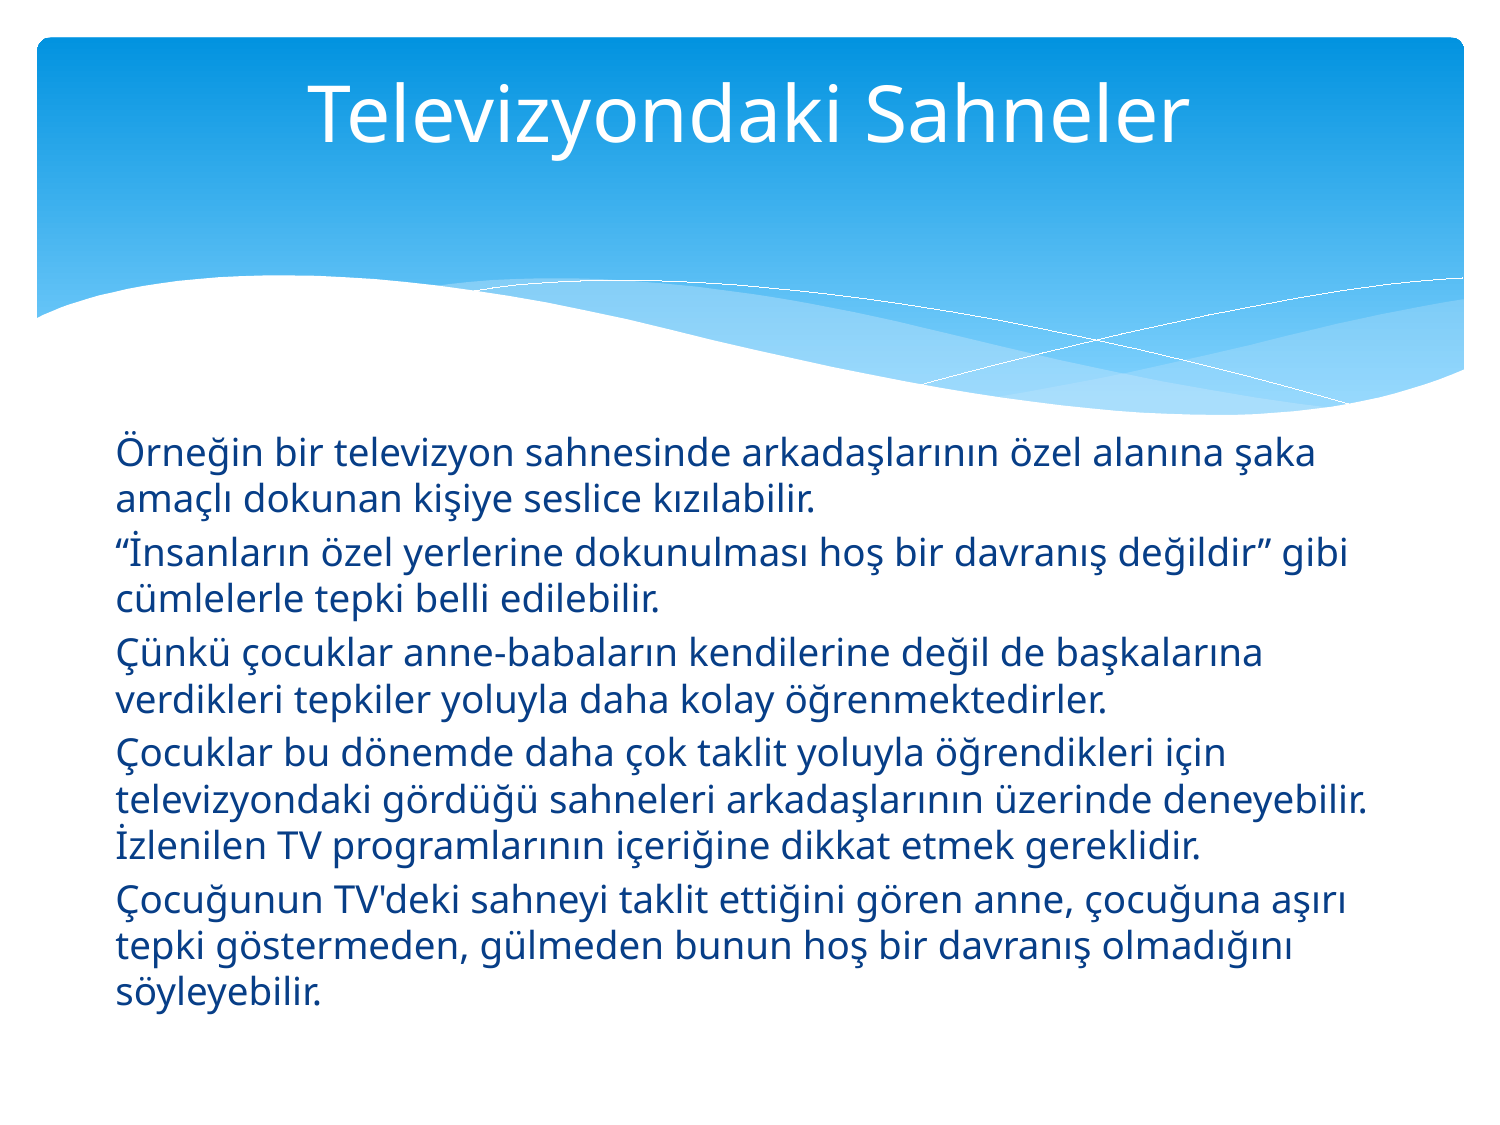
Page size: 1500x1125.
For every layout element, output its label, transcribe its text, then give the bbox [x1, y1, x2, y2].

title Televizyondaki Sahneler [75, 55, 1425, 261]
list Örneğin bir televizyon sahnesinde arkadaşlarının özel alanına şaka amaçlı dokunan kişiye seslice kızılabilir. “İnsanların özel yerlerine dokunulması hoş bir davranış değildir” gibi cümlelerle tepki belli edilebilir. Çünkü çocuklar anne-babaların kendilerine değil de başkalarına verdikleri tepkiler yoluyla daha kolay öğrenmektedirler. Çocuklar bu dönemde daha çok taklit yoluyla öğrendikleri için televizyondaki gördüğü sahneleri arkadaşlarının üzerinde deneyebilir. İzlenilen TV programlarının içeriğine dikkat etmek gereklidir. Çocuğunun TV'deki sahneyi taklit ettiğini gören anne, çocuğuna aşırı tepki göstermeden, gülmeden bunun hoş bir davranış olmadığını söyleyebilir. [100, 420, 1436, 1035]
